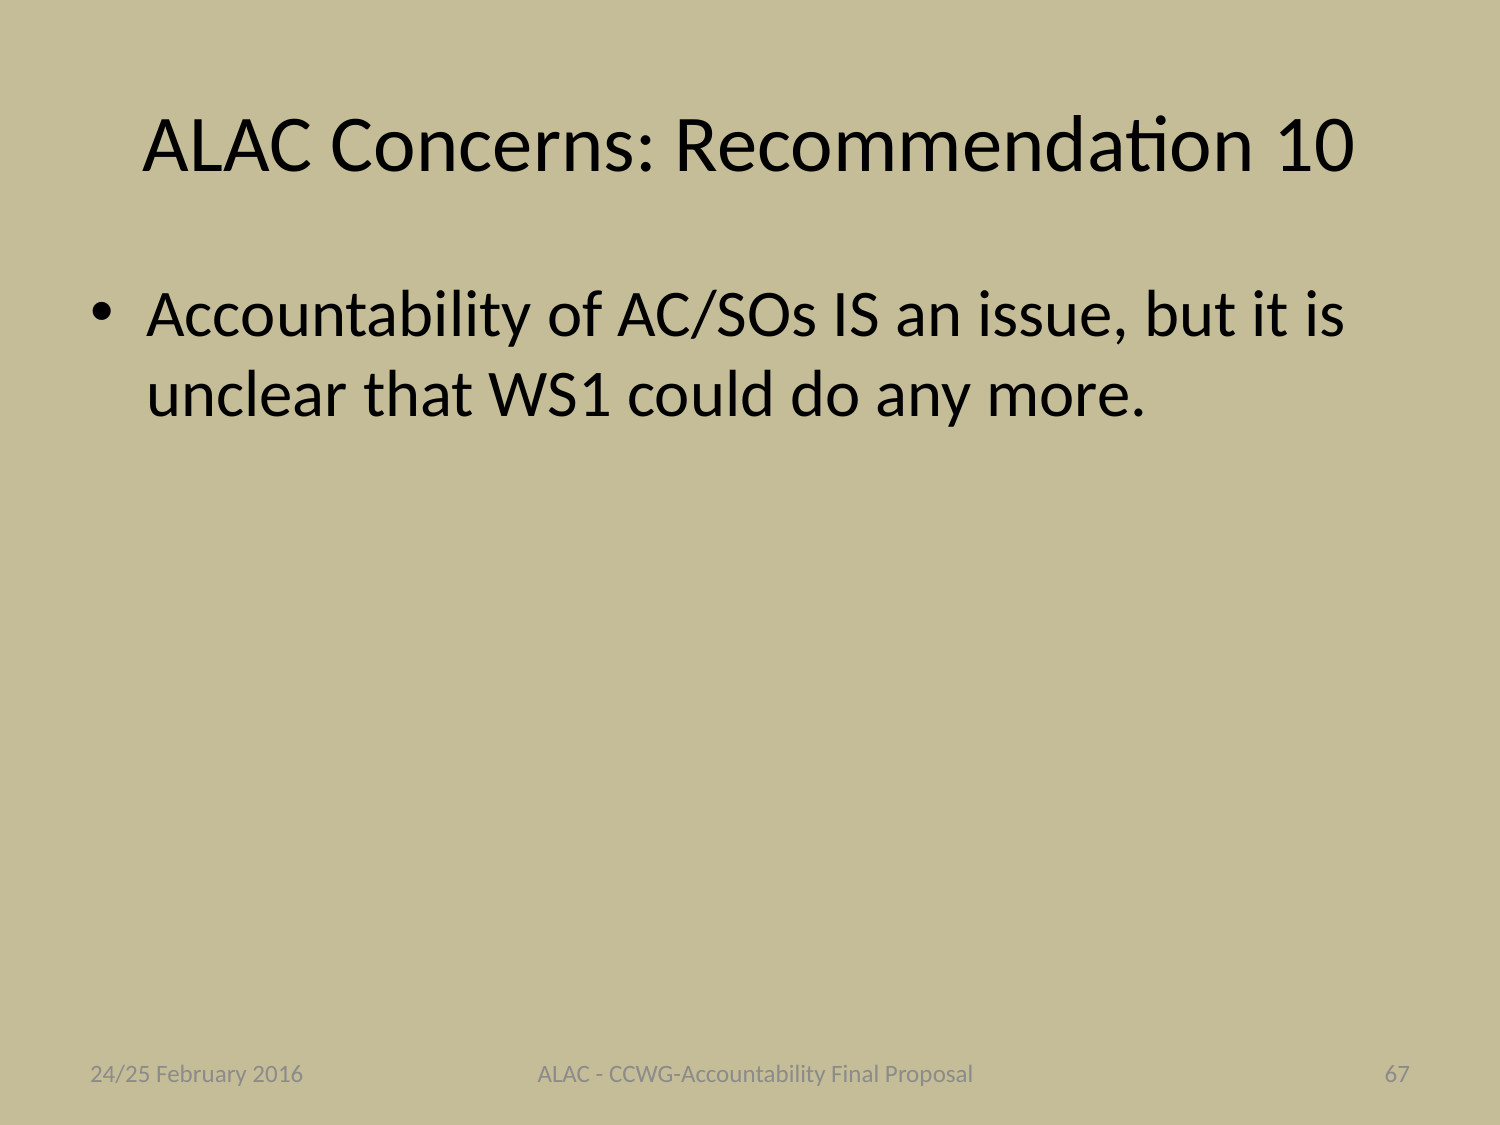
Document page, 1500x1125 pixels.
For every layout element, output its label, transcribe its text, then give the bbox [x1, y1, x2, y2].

title ALAC Concerns: Recommendation 10 [75, 45, 1425, 233]
footer ALAC - CCWG-Accountability Final Proposal [490, 1042, 1022, 1103]
list Accountability of AC/SOs IS an issue, but it is unclear that WS1 could do any more. [75, 262, 1425, 1083]
slide_number 67 [1074, 1042, 1425, 1103]
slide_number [75, 1042, 425, 1103]
